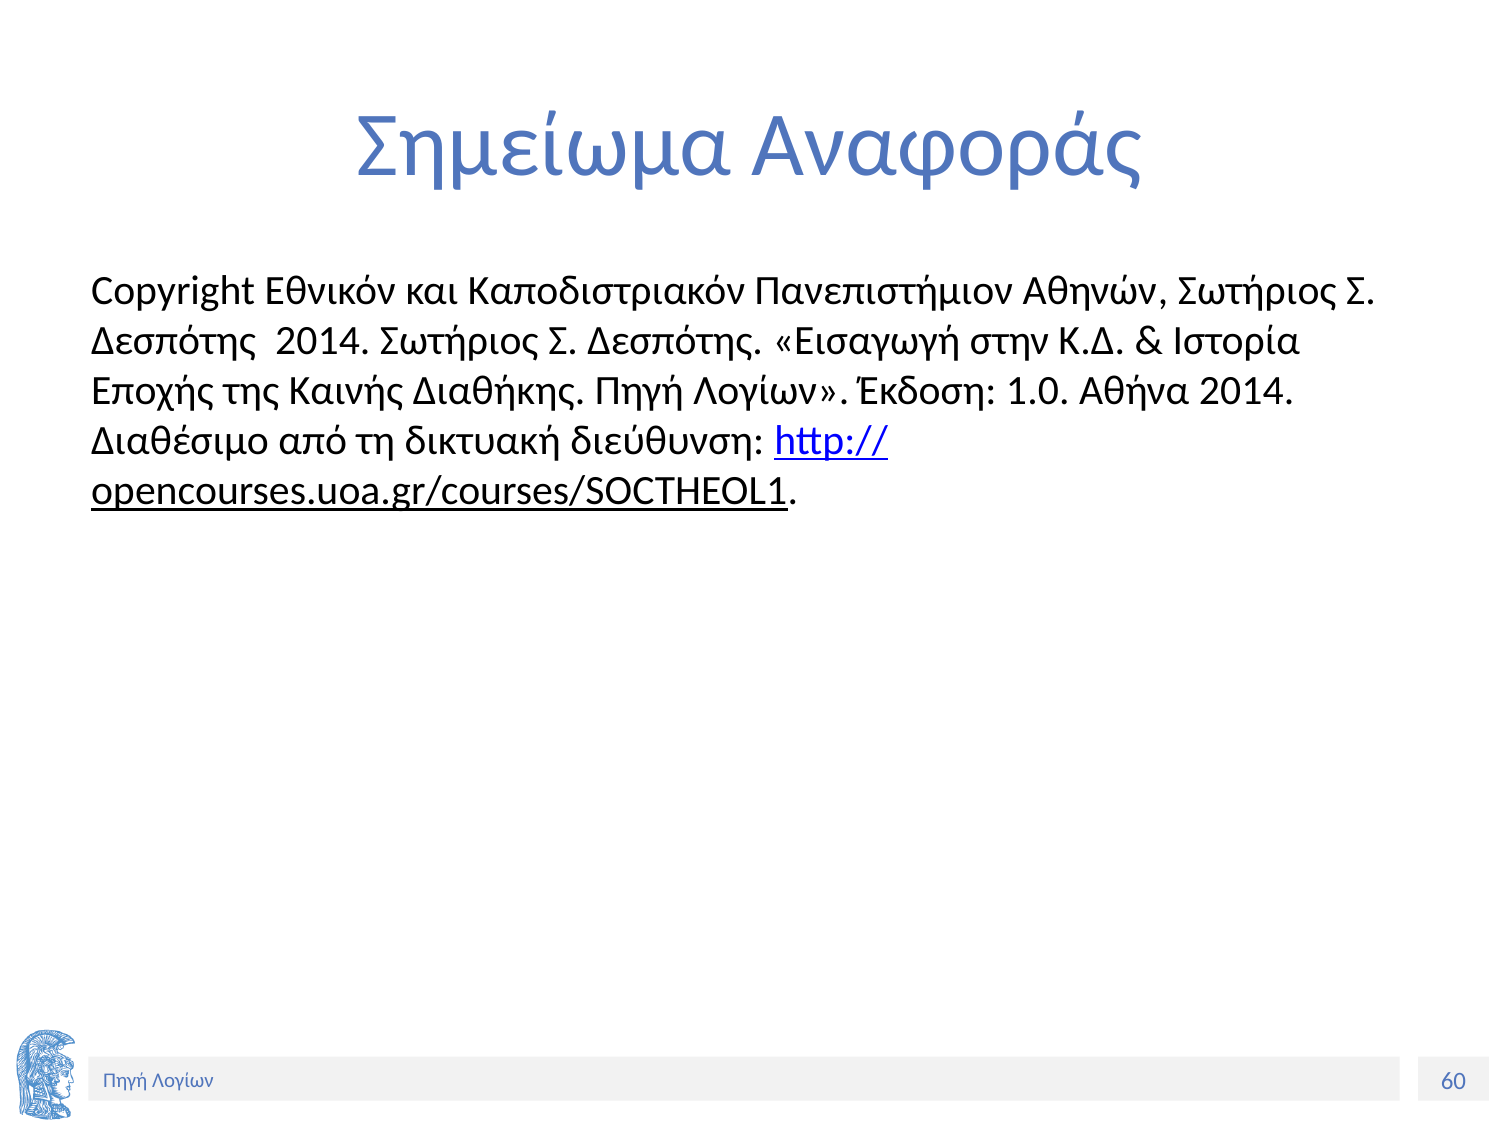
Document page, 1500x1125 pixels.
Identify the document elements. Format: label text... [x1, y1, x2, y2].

title Σημείωμα Αναφοράς [75, 45, 1425, 233]
list Copyright Εθνικόν και Καποδιστριακόν Πανεπιστήμιον Αθηνών, Σωτήριος Σ. Δεσπότης 2014. Σωτήριος Σ. Δεσπότης. «Εισαγωγή στην Κ.Δ. & Ιστορία Εποχής της Καινής Διαθήκης. Πηγή Λογίων». Έκδοση: 1.0. Αθήνα 2014. Διαθέσιμο από τη δικτυακή διεύθυνση: http://opencourses.uoa.gr/courses/SOCTHEOL1. [76, 255, 1427, 998]
picture [9, 1026, 81, 1120]
